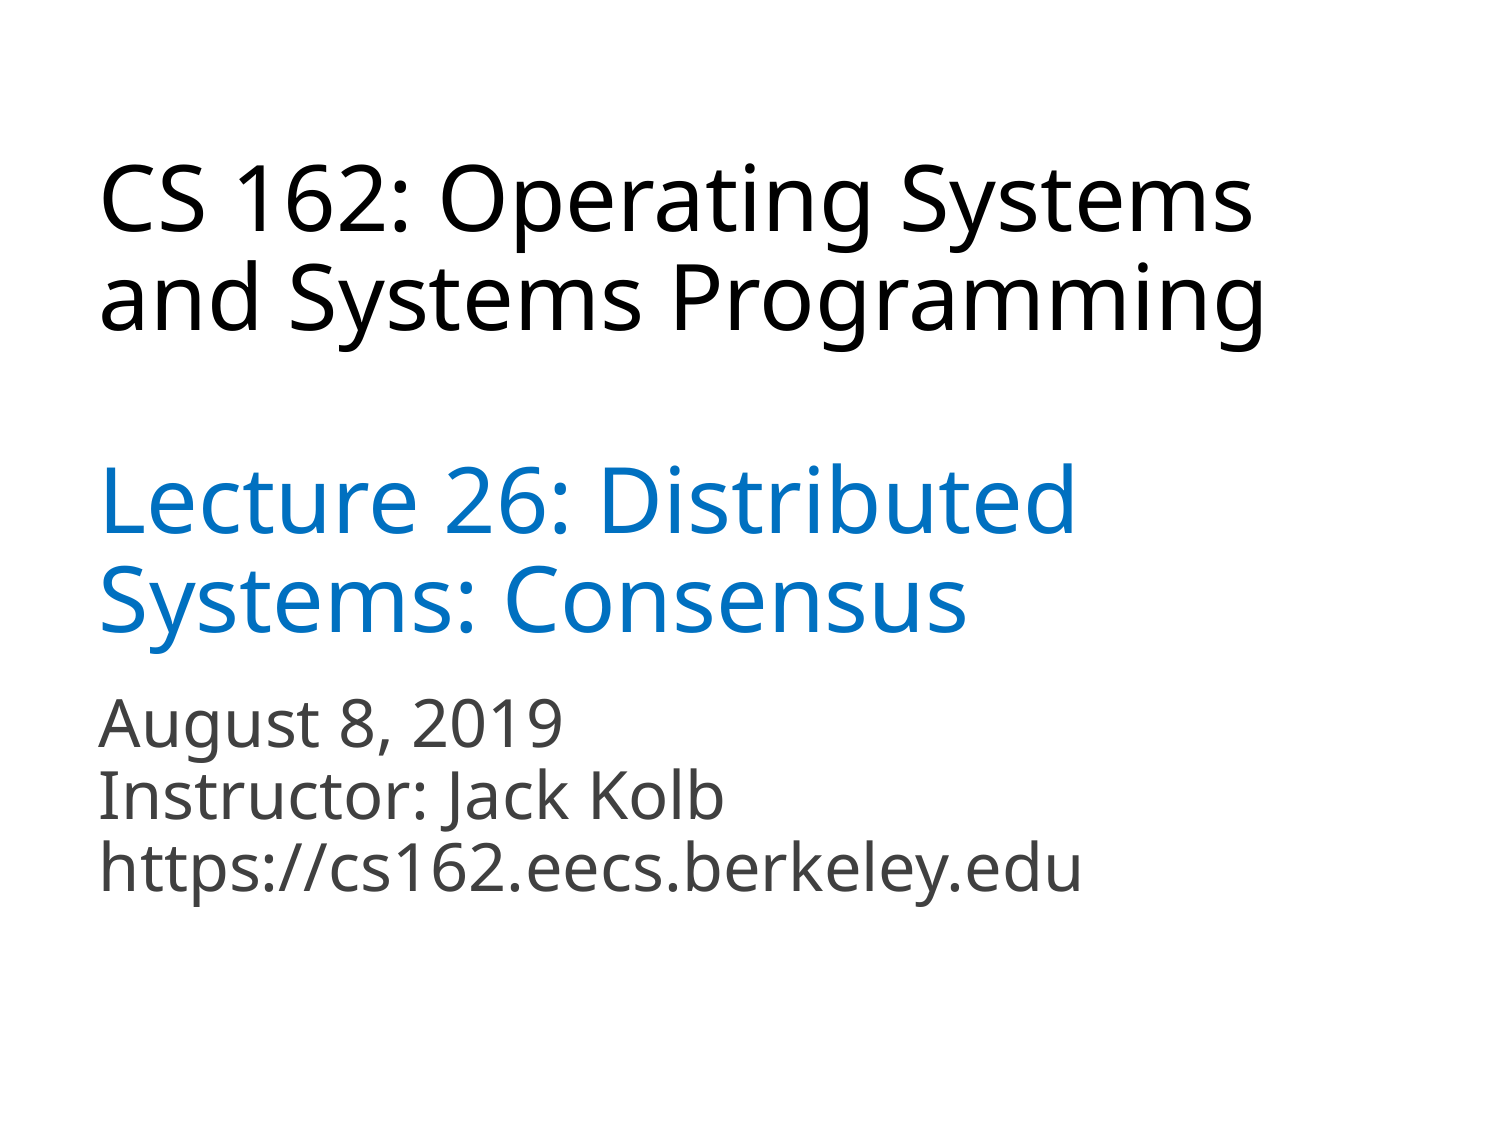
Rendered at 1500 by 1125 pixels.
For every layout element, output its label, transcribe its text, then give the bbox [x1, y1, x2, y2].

title CS 162: Operating Systems and Systems Programming [83, 66, 1308, 358]
text_box Lecture 26: Distributed Systems: Consensus [83, 367, 1381, 660]
text_box August 8, 2019 Instructor: Jack Kolb https://cs162.eecs.berkeley.edu [83, 621, 1308, 913]
